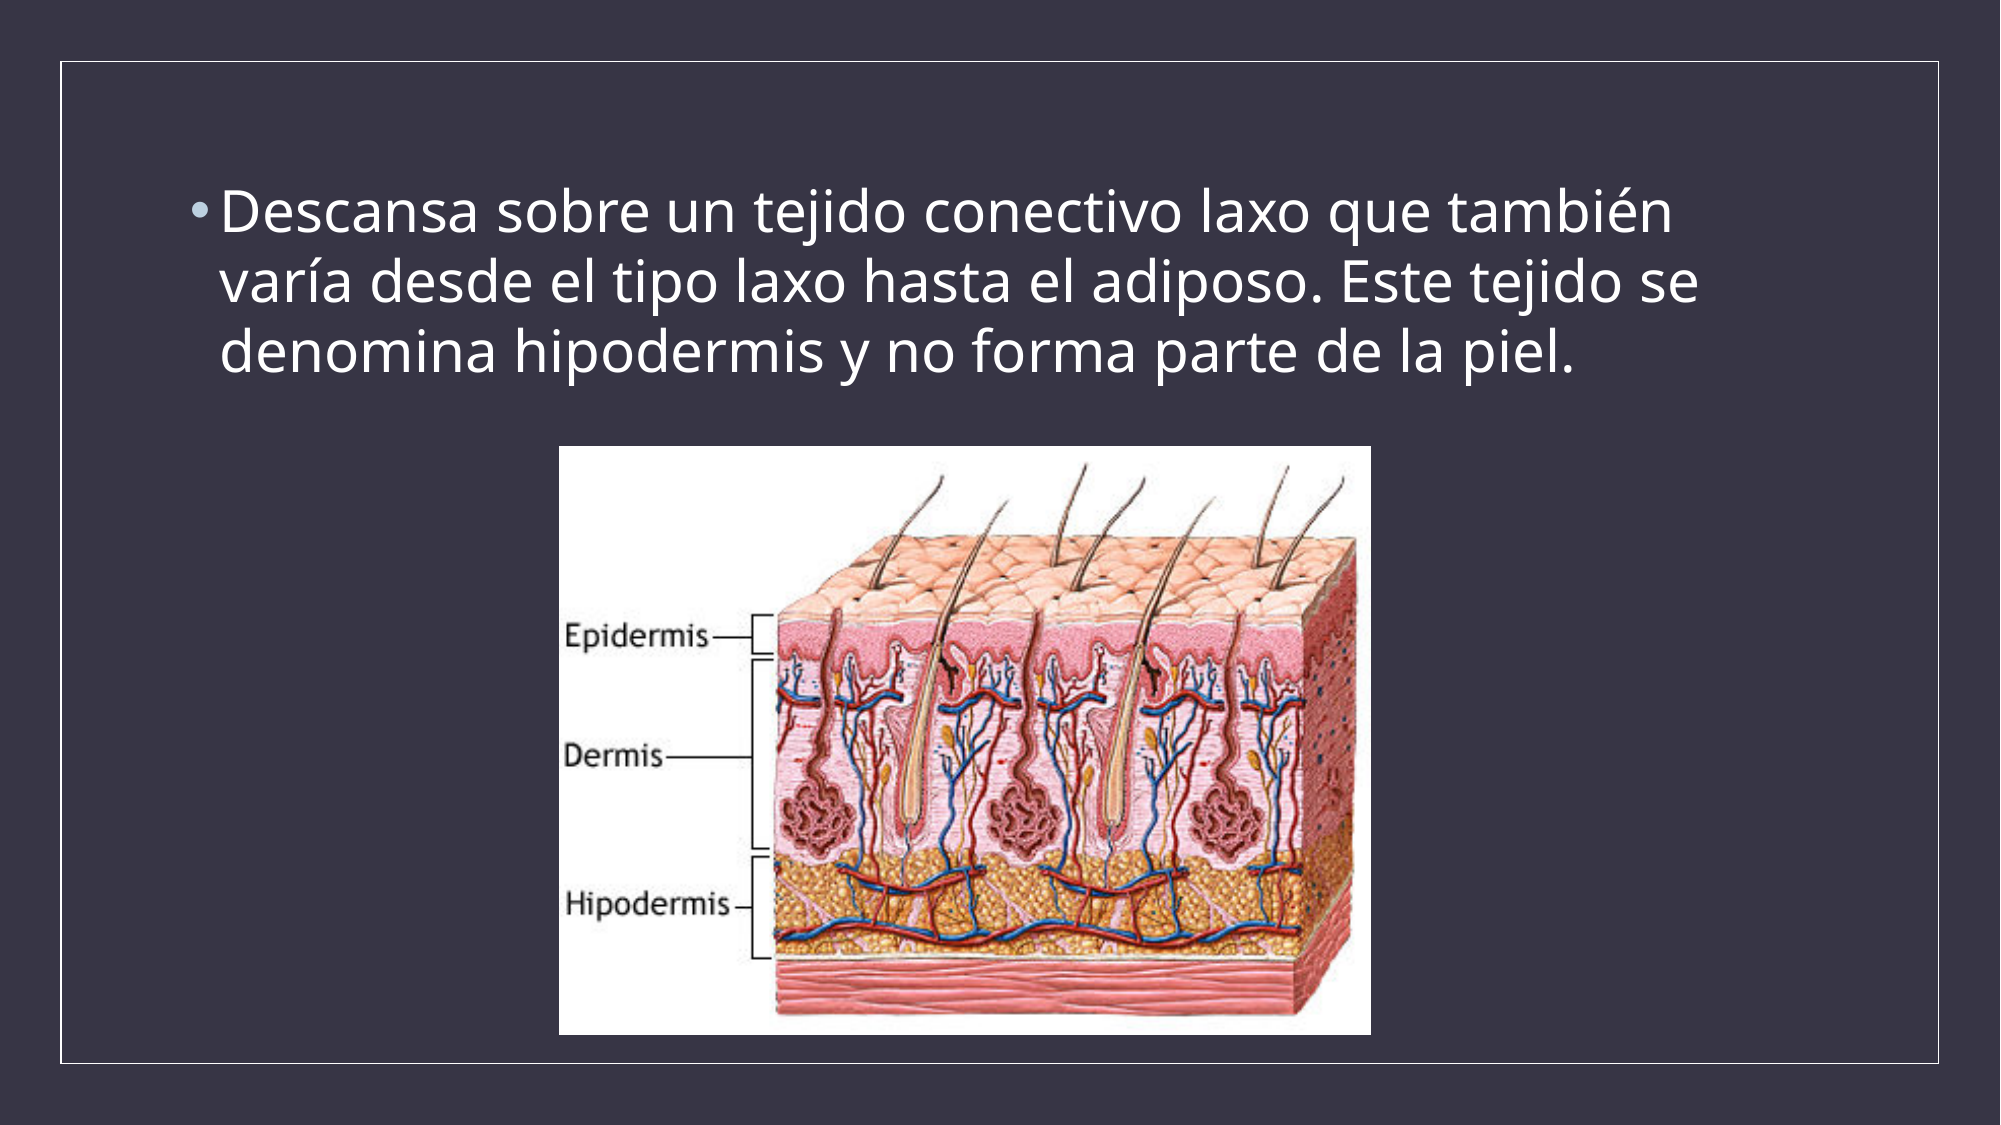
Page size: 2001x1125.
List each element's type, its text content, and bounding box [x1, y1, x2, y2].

list Descansa sobre un tejido conectivo laxo que también varía desde el tipo laxo hasta el adiposo. Este tejido se denomina hipodermis y no forma parte de la piel. [174, 167, 1825, 487]
picture [559, 446, 1371, 1035]
